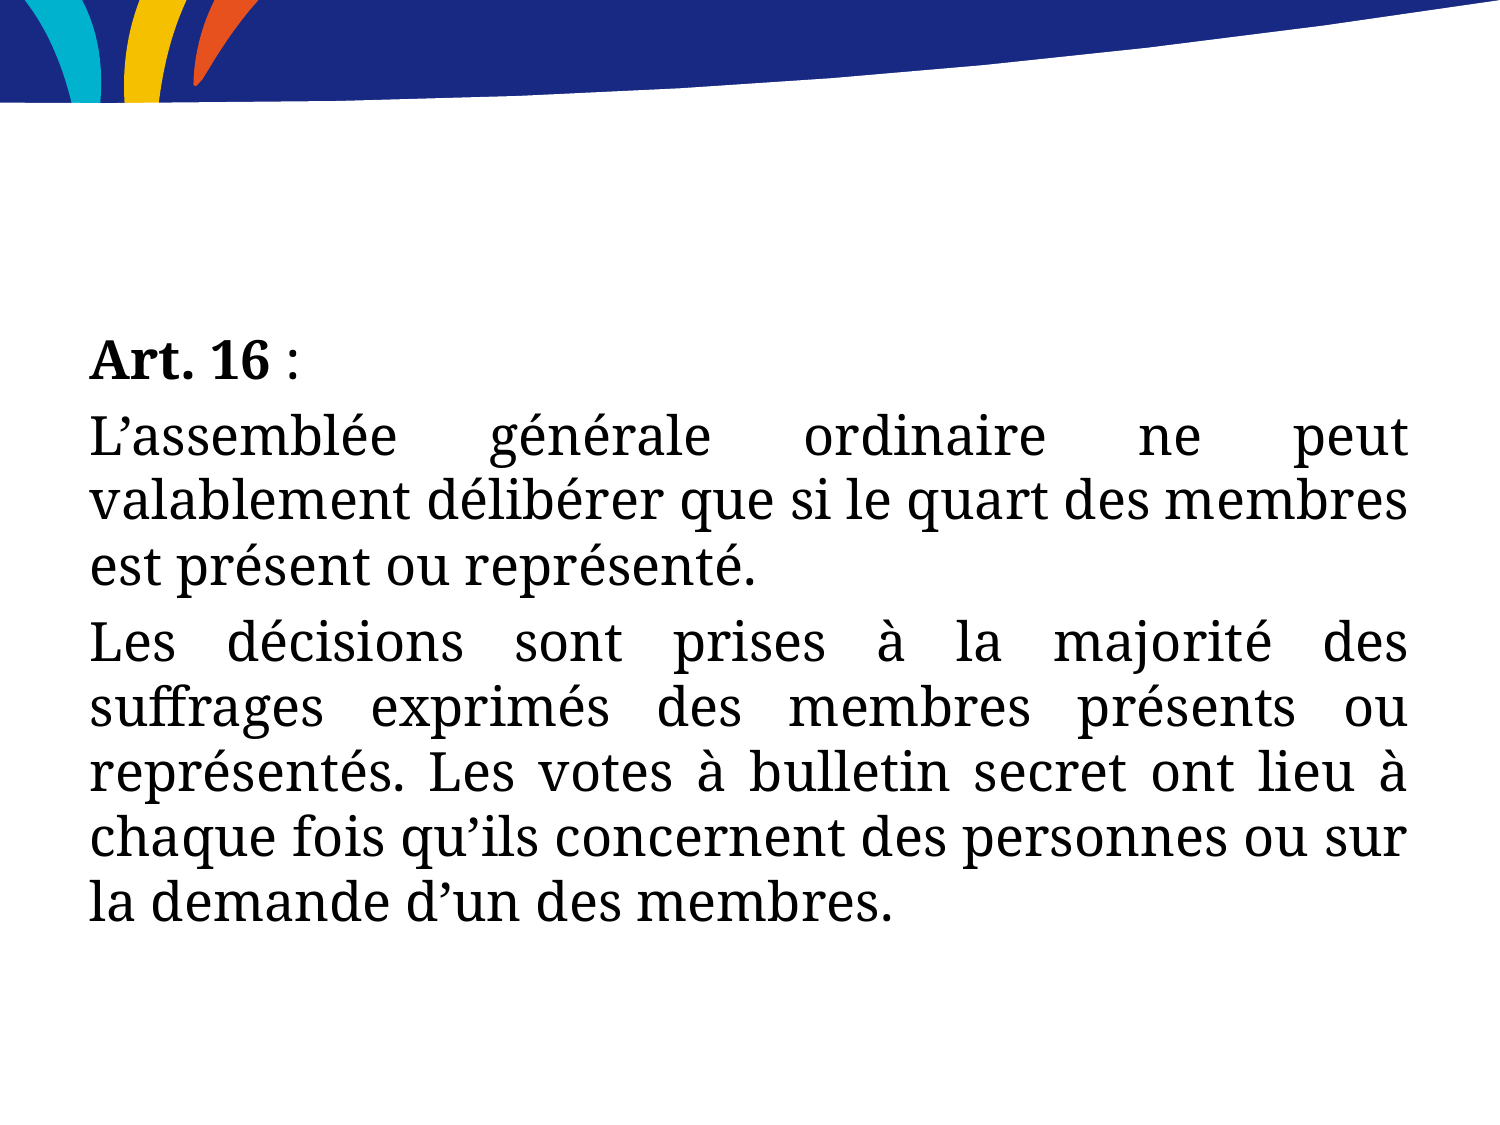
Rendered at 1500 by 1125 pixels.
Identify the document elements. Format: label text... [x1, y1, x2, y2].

text_box Art. 16 : L’assemblée générale ordinaire ne peut valablement délibérer que si le quart des membres est présent ou représenté. Les décisions sont prises à la majorité des suffrages exprimés des membres présents ou représentés. Les votes à bulletin secret ont lieu à chaque fois qu’ils concernent des personnes ou sur la demande d’un des membres. [74, 317, 1425, 1038]
